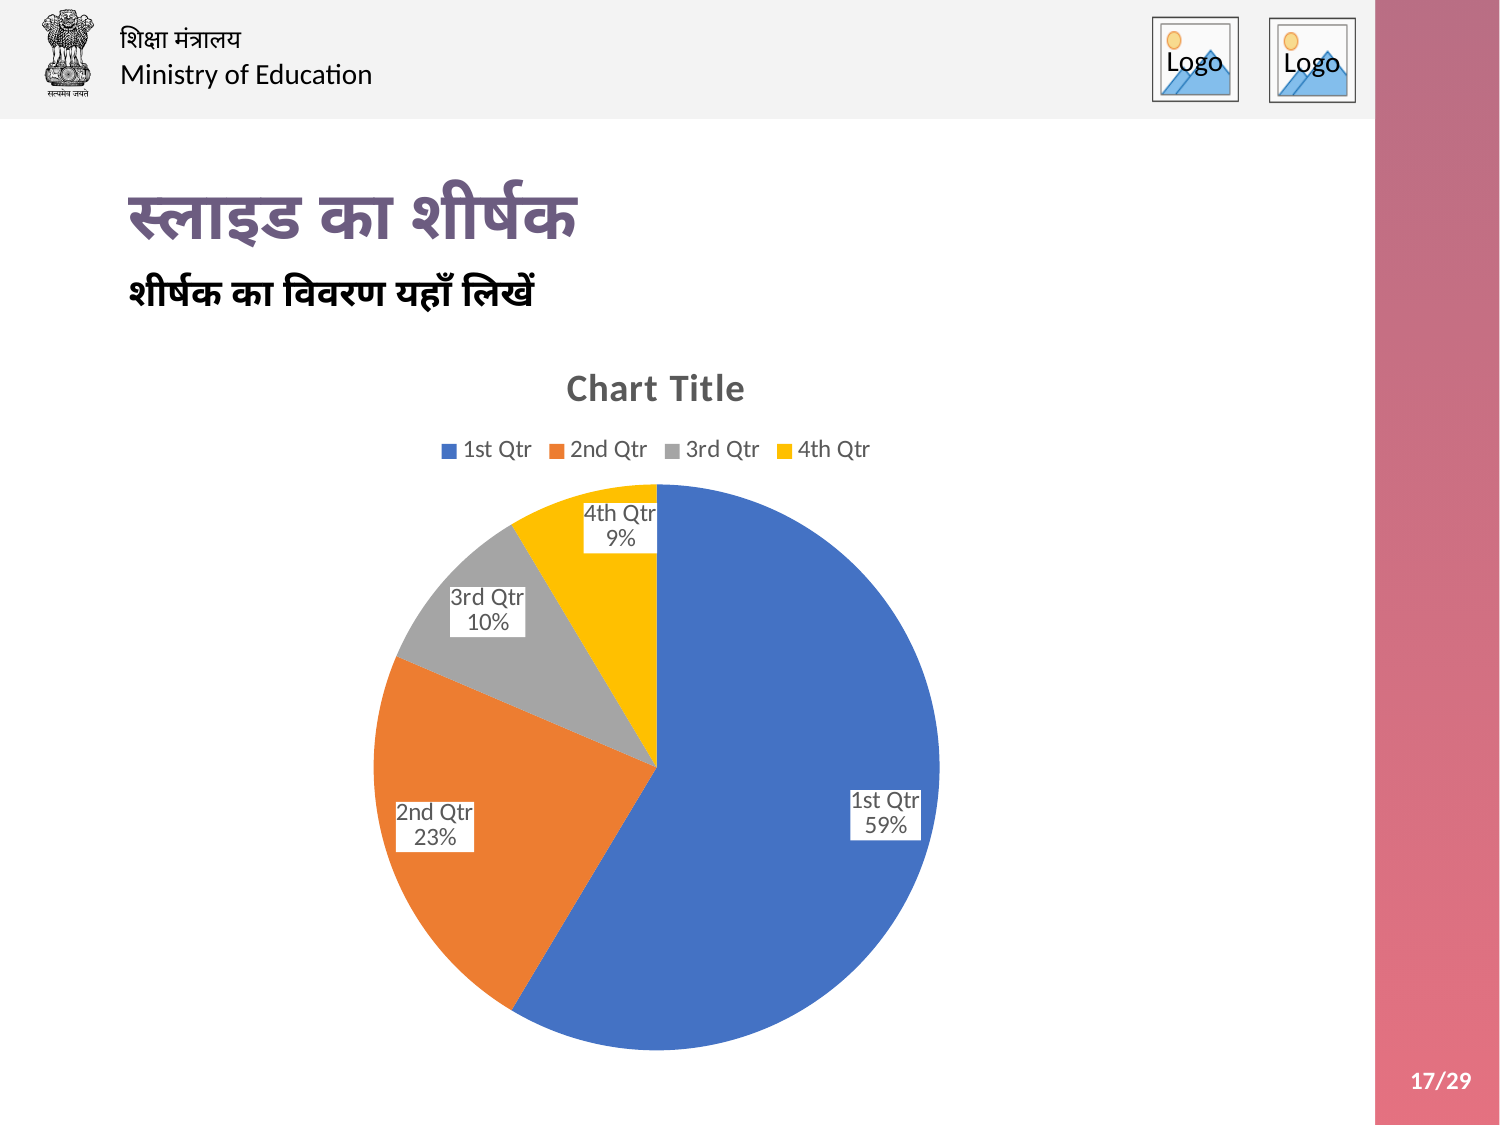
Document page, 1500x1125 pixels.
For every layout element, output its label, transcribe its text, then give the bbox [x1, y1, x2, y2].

chart [0, 337, 1352, 1065]
list Ministry of Education [105, 52, 734, 86]
list शिक्षा मंत्रालय [105, 19, 734, 50]
list शीर्षक का विवरण यहाँ लिखें [113, 266, 979, 332]
list स्लाइड का शीर्षक [113, 174, 804, 246]
picture [0, 0, 1500, 1125]
